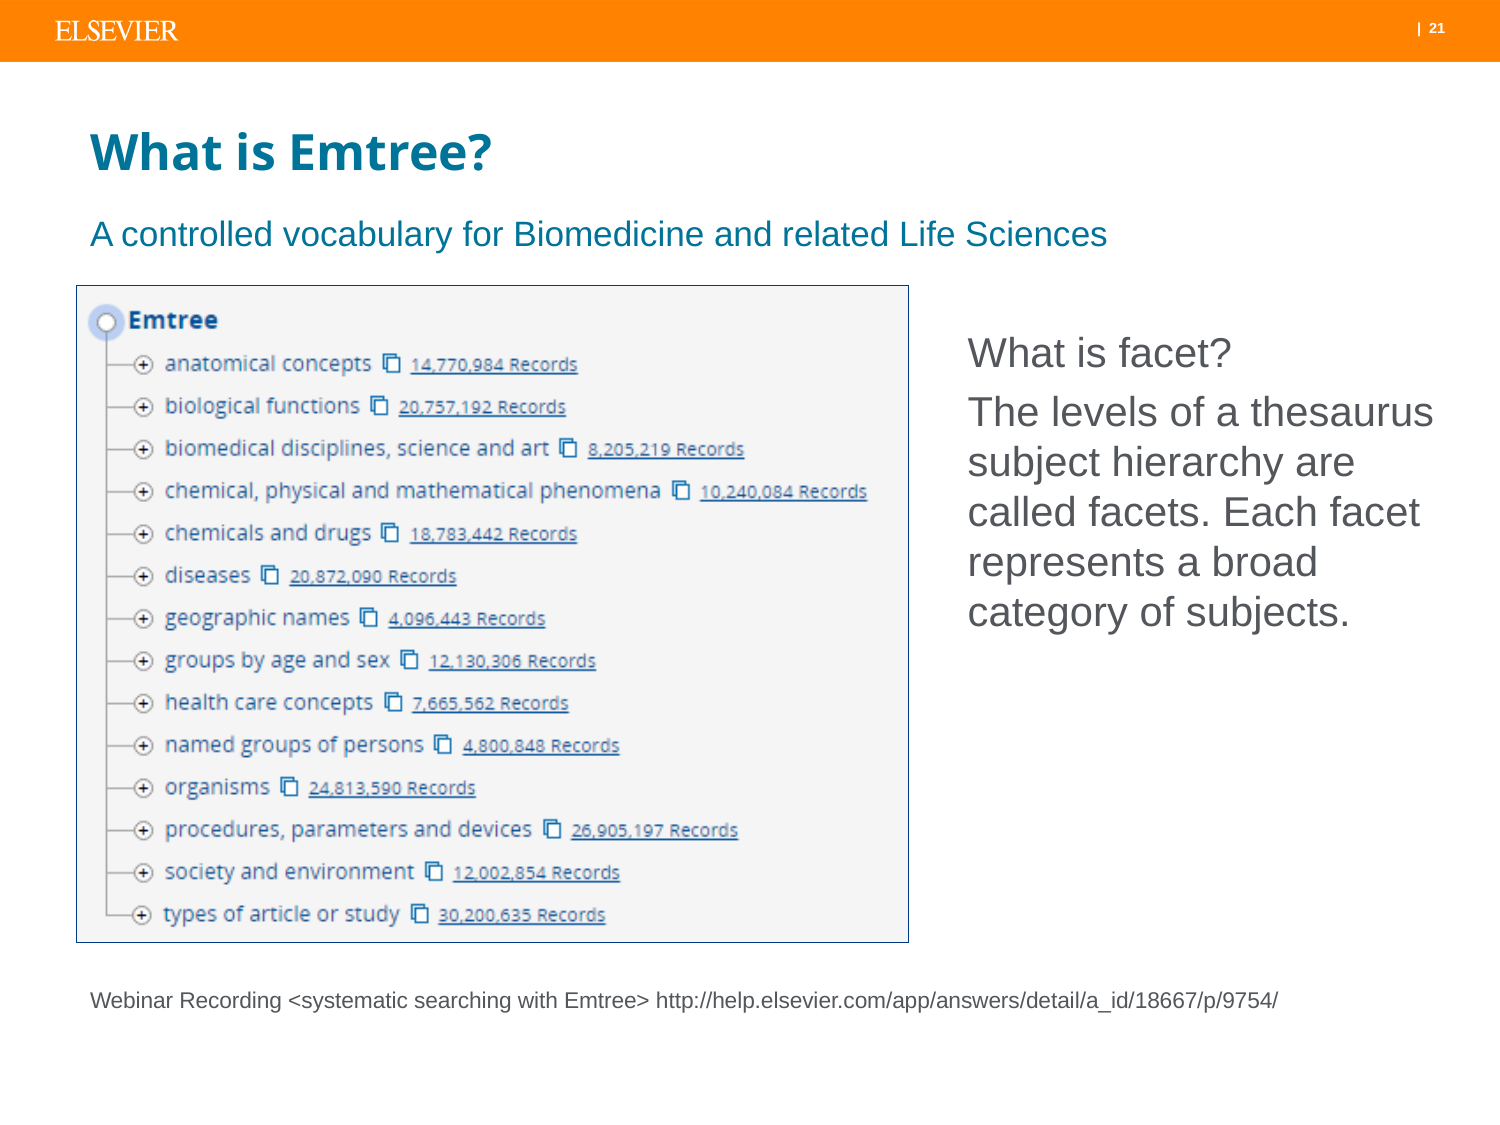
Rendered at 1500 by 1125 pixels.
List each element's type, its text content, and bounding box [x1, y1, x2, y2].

list What is facet? The levels of a thesaurus subject hierarchy are called facets. Each facet represents a broad category of subjects. [938, 318, 1477, 937]
picture [0, 0, 1500, 62]
list A controlled vocabulary for Biomedicine and related Life Sciences [75, 203, 1427, 262]
list Webinar Recording <systematic searching with Emtree> http://help.elsevier.com/app/answers/detail/a_id/18667/p/9754/ [75, 978, 1427, 1040]
picture [75, 284, 909, 943]
title What is Emtree? [75, 115, 1427, 185]
